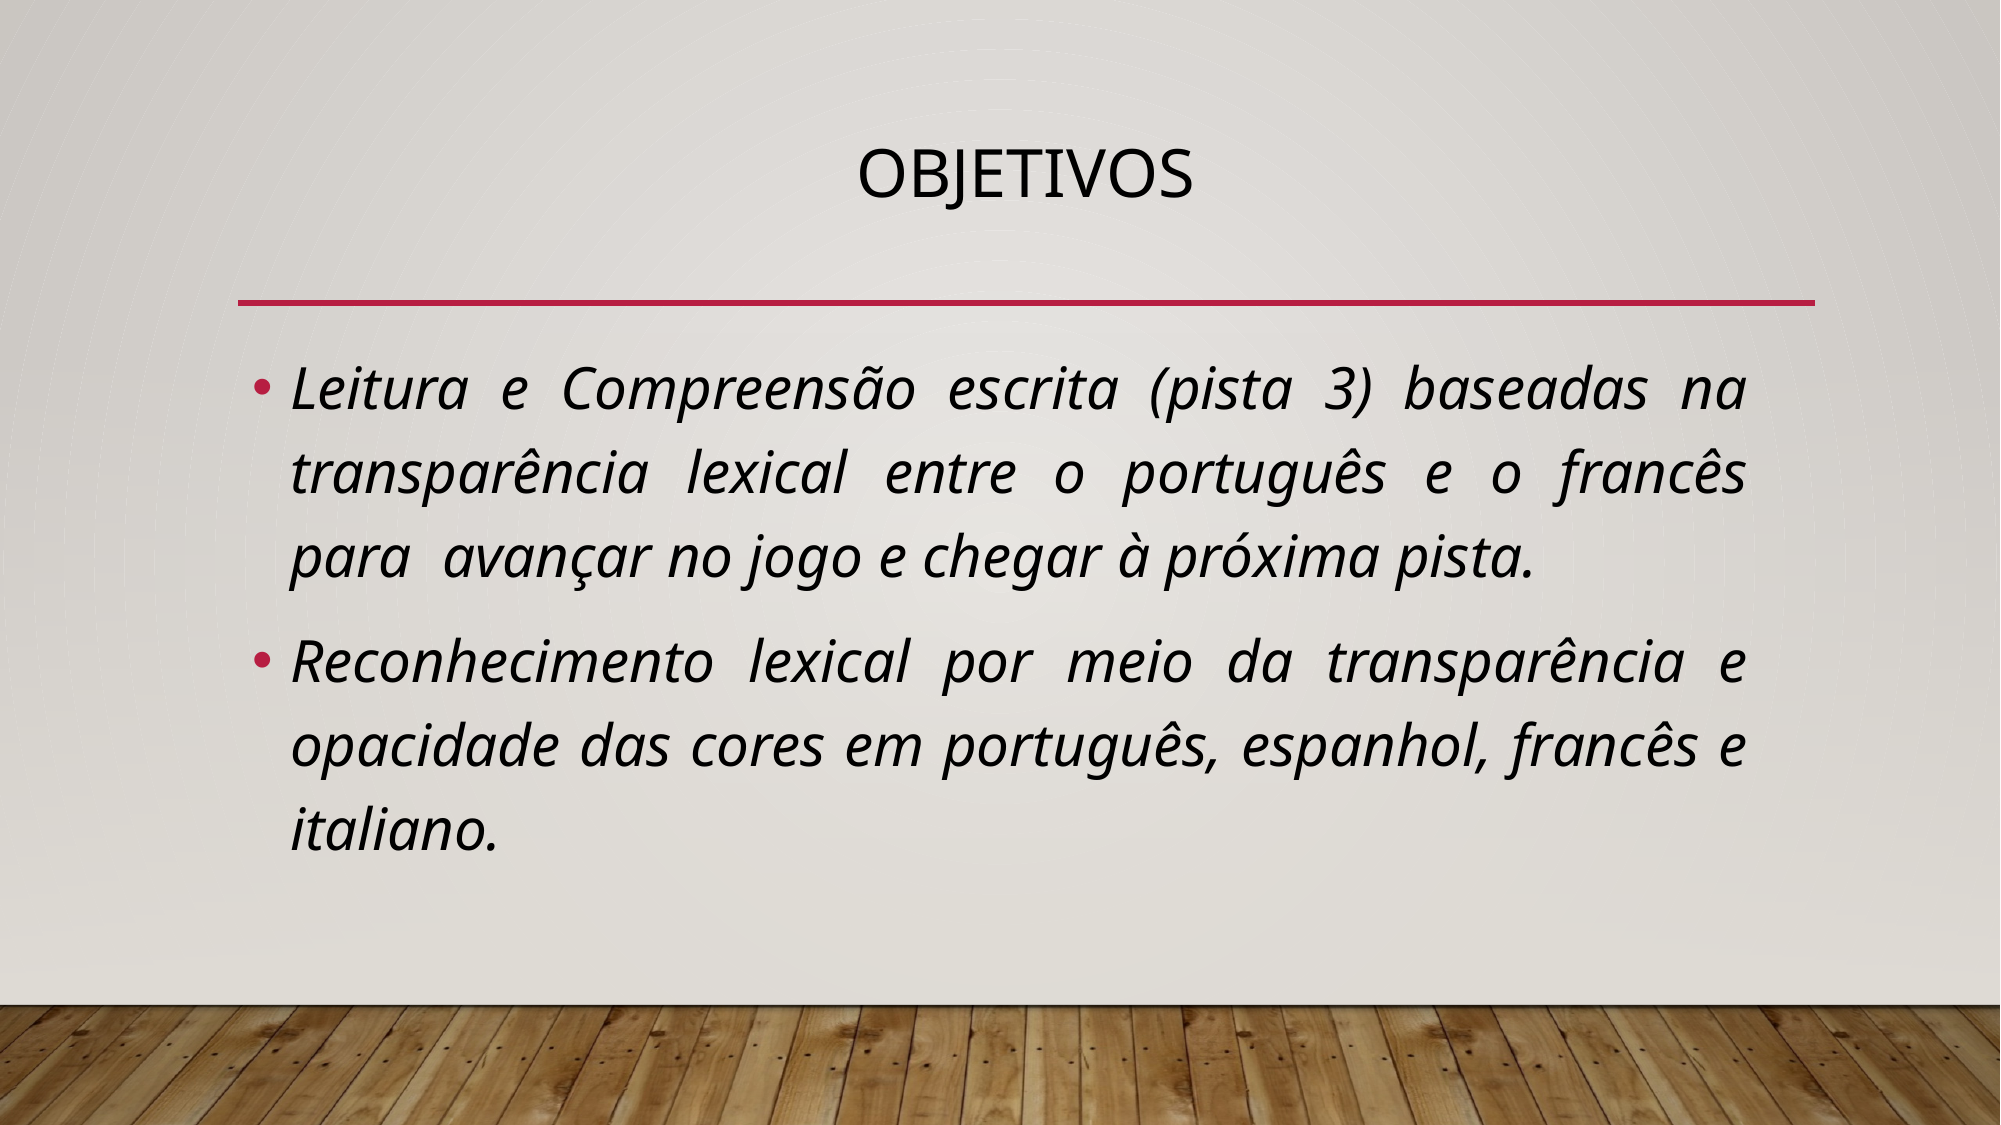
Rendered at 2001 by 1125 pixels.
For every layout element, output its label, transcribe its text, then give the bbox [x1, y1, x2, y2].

title OBJETIVOS [237, 132, 1814, 306]
list Leitura e Compreensão escrita (pista 3) baseadas na transparência lexical entre o português e o francês para avançar no jogo e chegar à próxima pista. Reconhecimento lexical por meio da transparência e opacidade das cores em português, espanhol, francês e italiano. [237, 329, 1763, 896]
picture [0, 1005, 2000, 1125]
